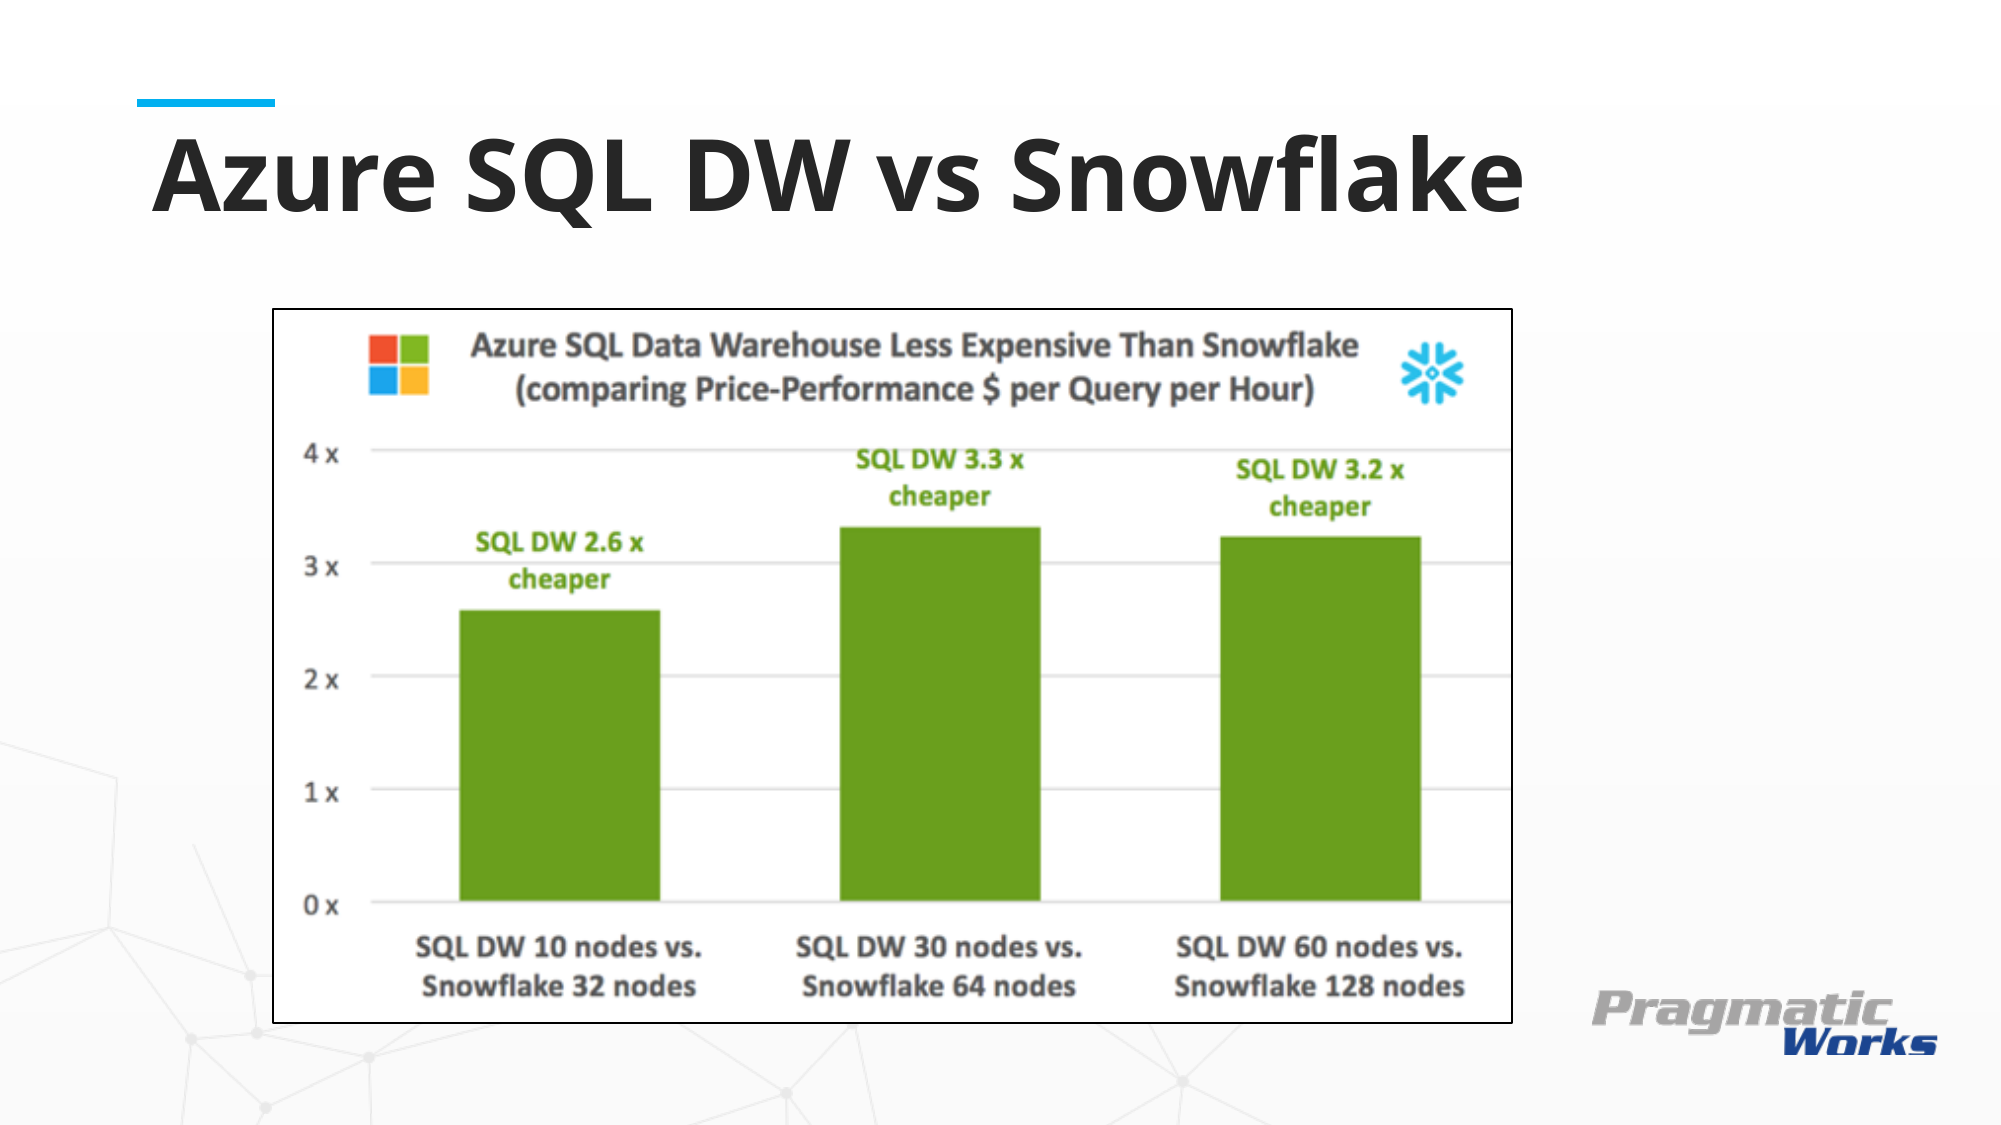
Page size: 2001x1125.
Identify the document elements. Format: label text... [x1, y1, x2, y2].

picture [274, 310, 1511, 1022]
title Azure SQL DW vs Snowflake [137, 103, 1882, 241]
